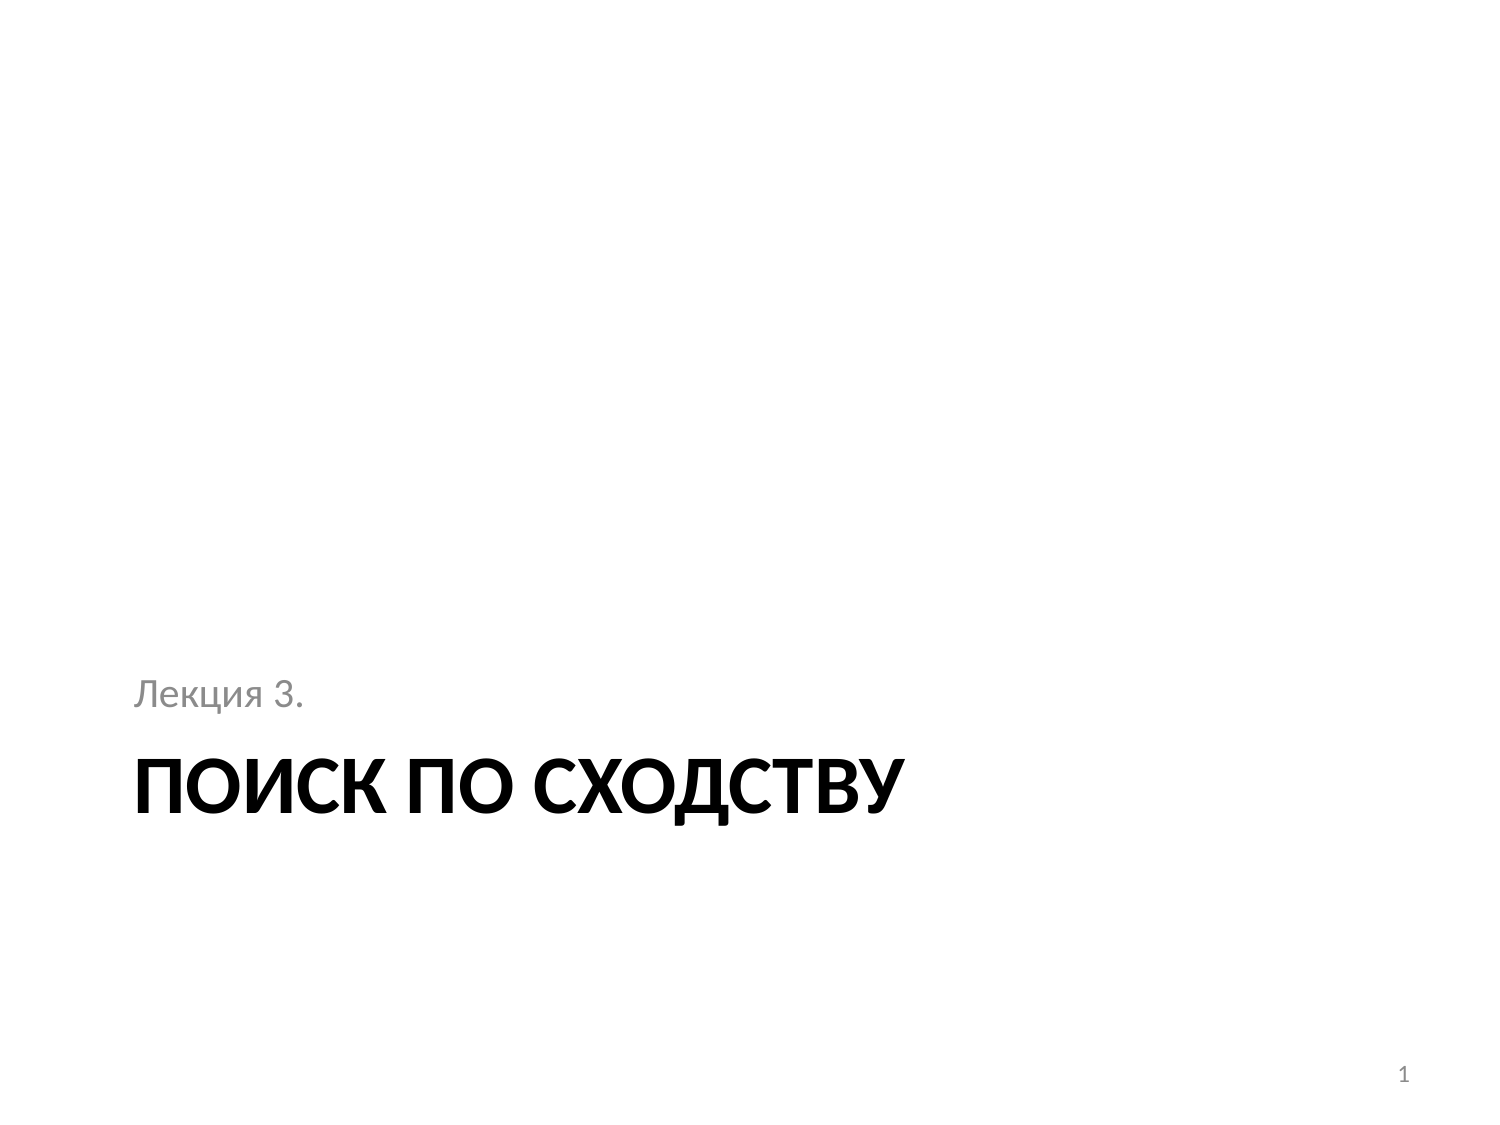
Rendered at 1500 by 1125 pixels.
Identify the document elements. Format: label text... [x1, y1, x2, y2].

list Лекция 3. [118, 476, 1394, 723]
slide_number 1 [1074, 1042, 1425, 1103]
title Поиск по сходству [118, 723, 1394, 947]
